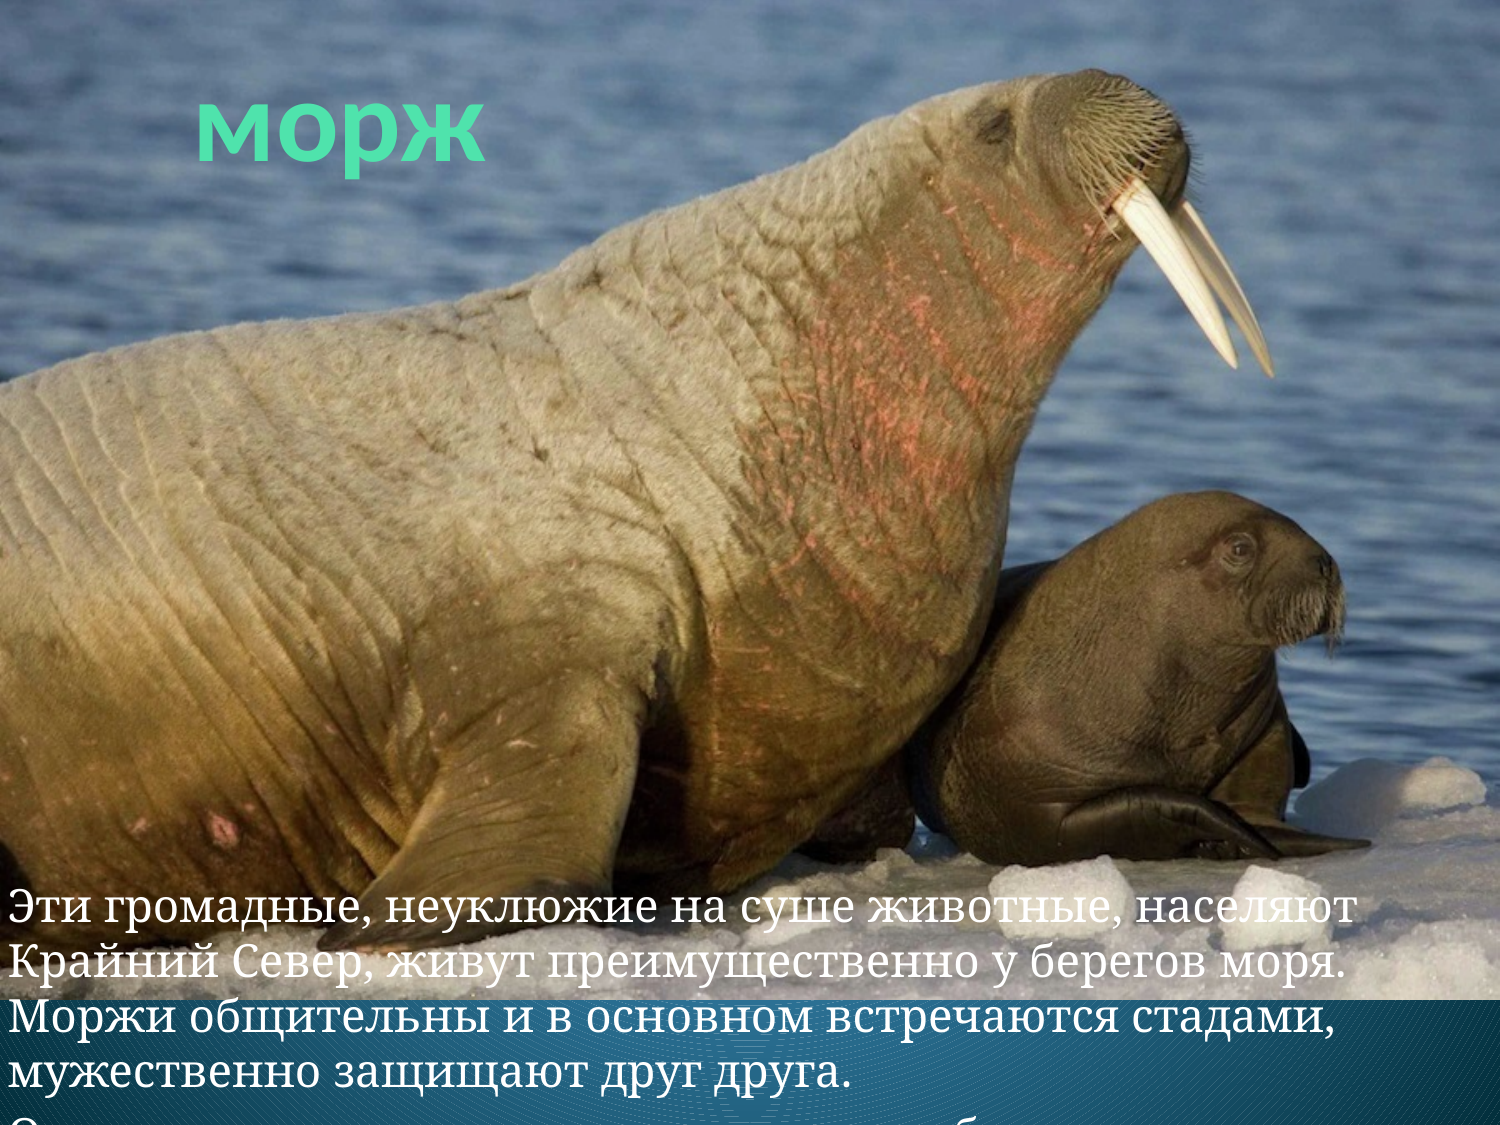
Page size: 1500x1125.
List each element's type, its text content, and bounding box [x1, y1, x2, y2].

picture [0, 0, 1500, 1000]
list Эти громадные, неуклюжие на суше животные, населяют Крайний Север, живут преимущественно у берегов моря. Моржи общительны и в основном встречаются стадами, мужественно защищают друг друга. Основу его питания составляют донные беспозвоночные. [0, 1010, 1500, 1125]
